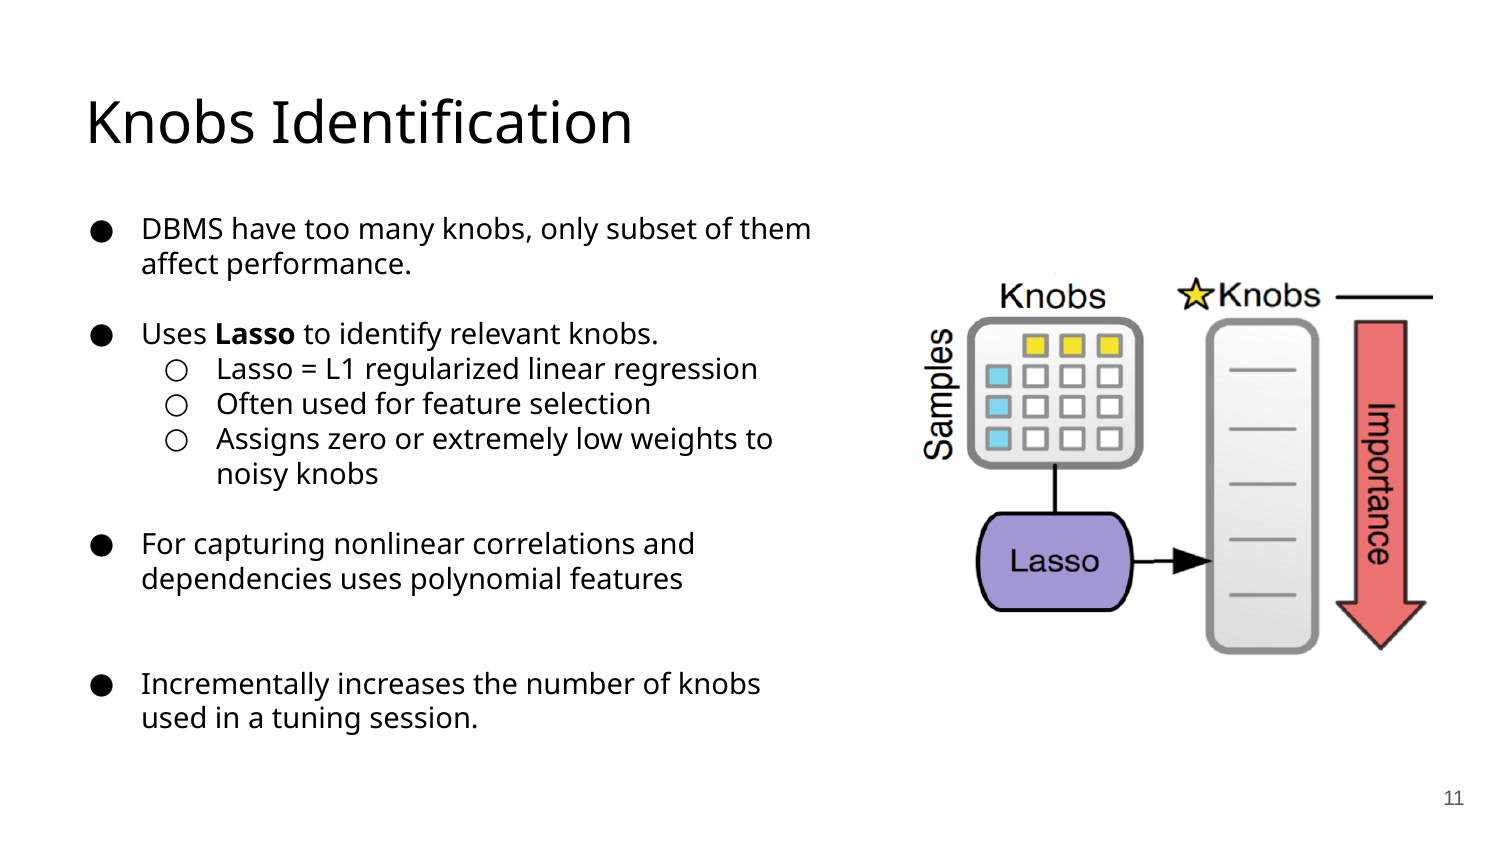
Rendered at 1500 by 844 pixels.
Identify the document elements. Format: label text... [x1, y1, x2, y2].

picture [918, 268, 1433, 661]
text_box DBMS have too many knobs, only subset of them affect performance. Uses Lasso to identify relevant knobs. Lasso = L1 regularized linear regression Often used for feature selection Assigns zero or extremely low weights to noisy knobs For capturing nonlinear correlations and dependencies uses polynomial features Incrementally increases the number of knobs used in a tuning session. [51, 195, 838, 803]
slide_number 11 [1389, 764, 1480, 830]
title Knobs Identification [70, 70, 1468, 165]
